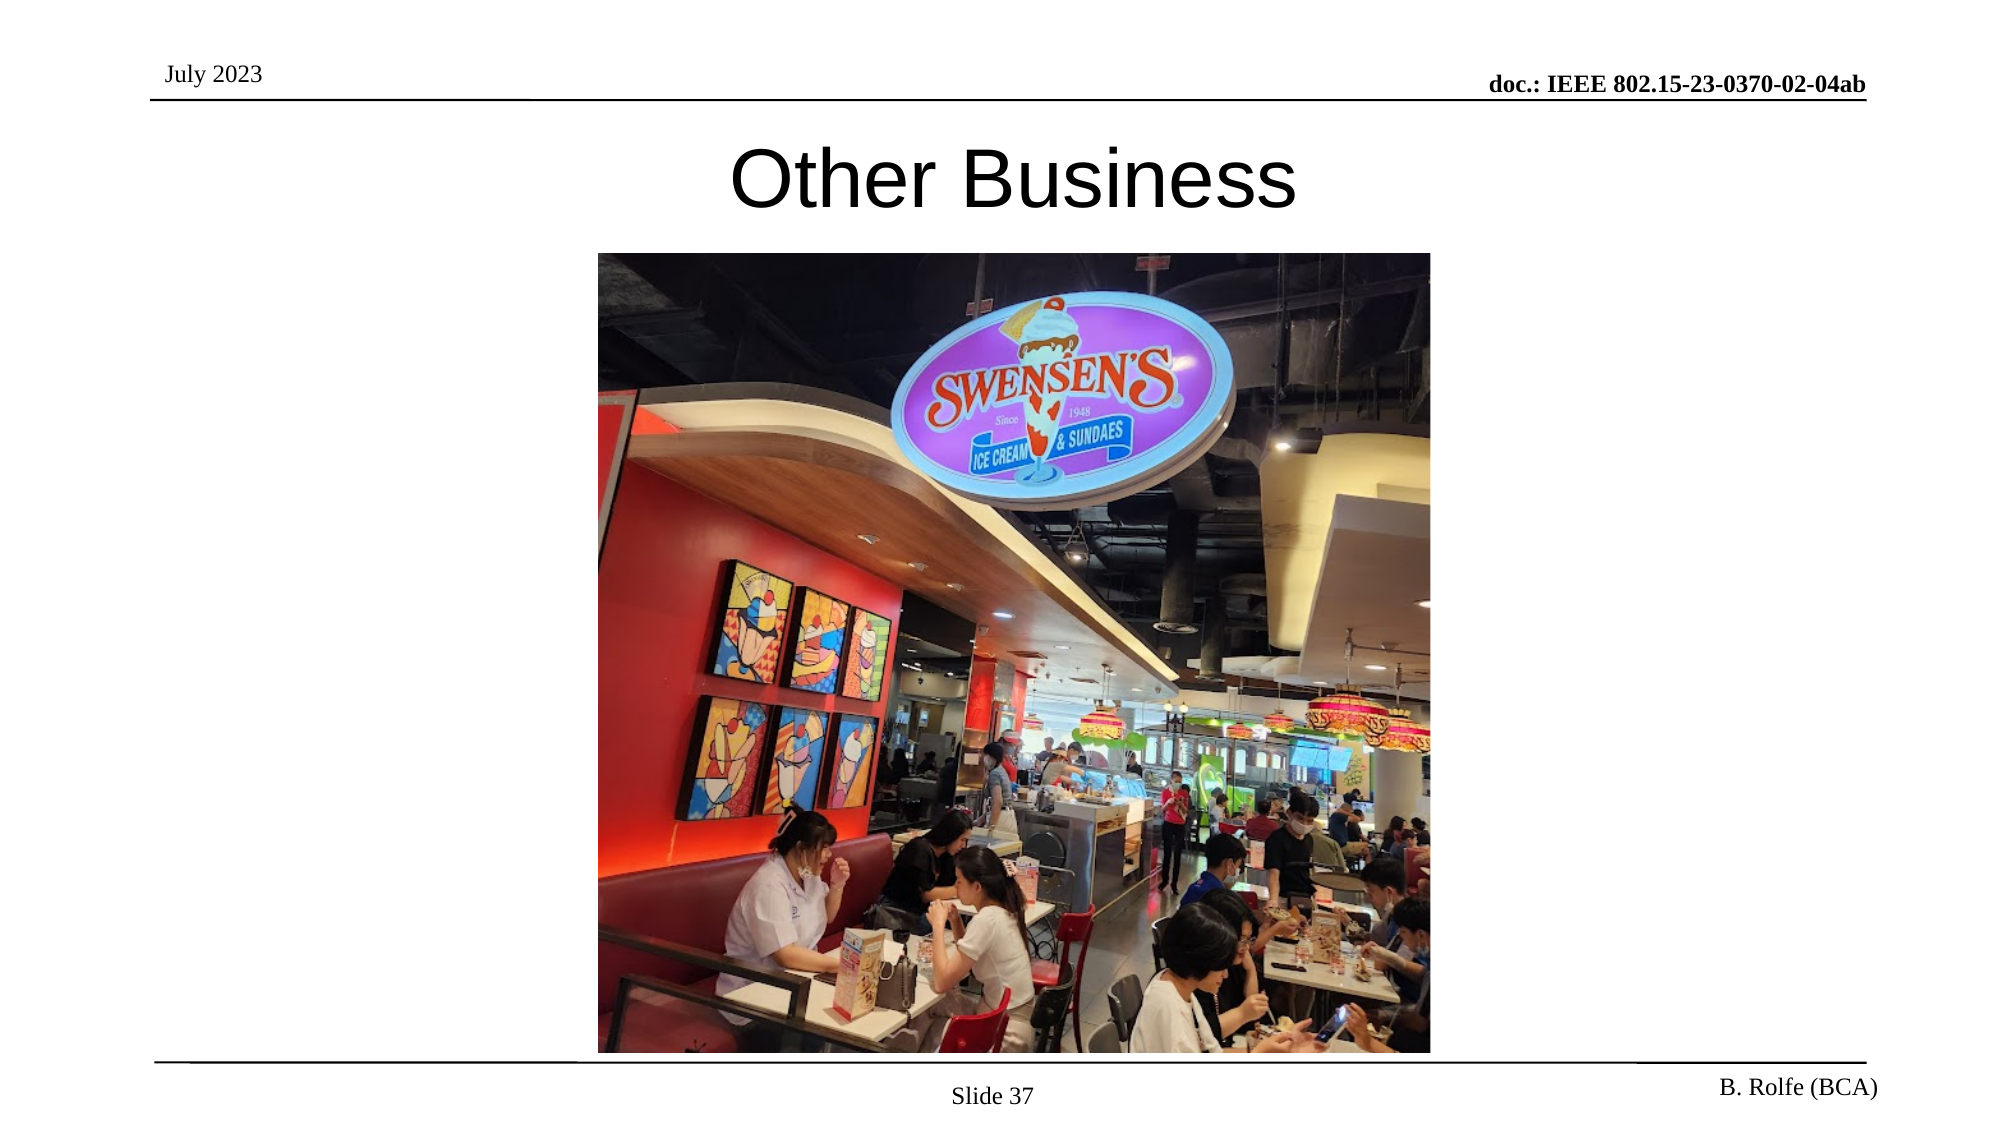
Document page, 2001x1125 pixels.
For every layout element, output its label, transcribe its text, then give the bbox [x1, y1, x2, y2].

title Other Business [165, 112, 1864, 237]
picture [597, 253, 1431, 1053]
slide_number Slide 37 [921, 1075, 1065, 1115]
